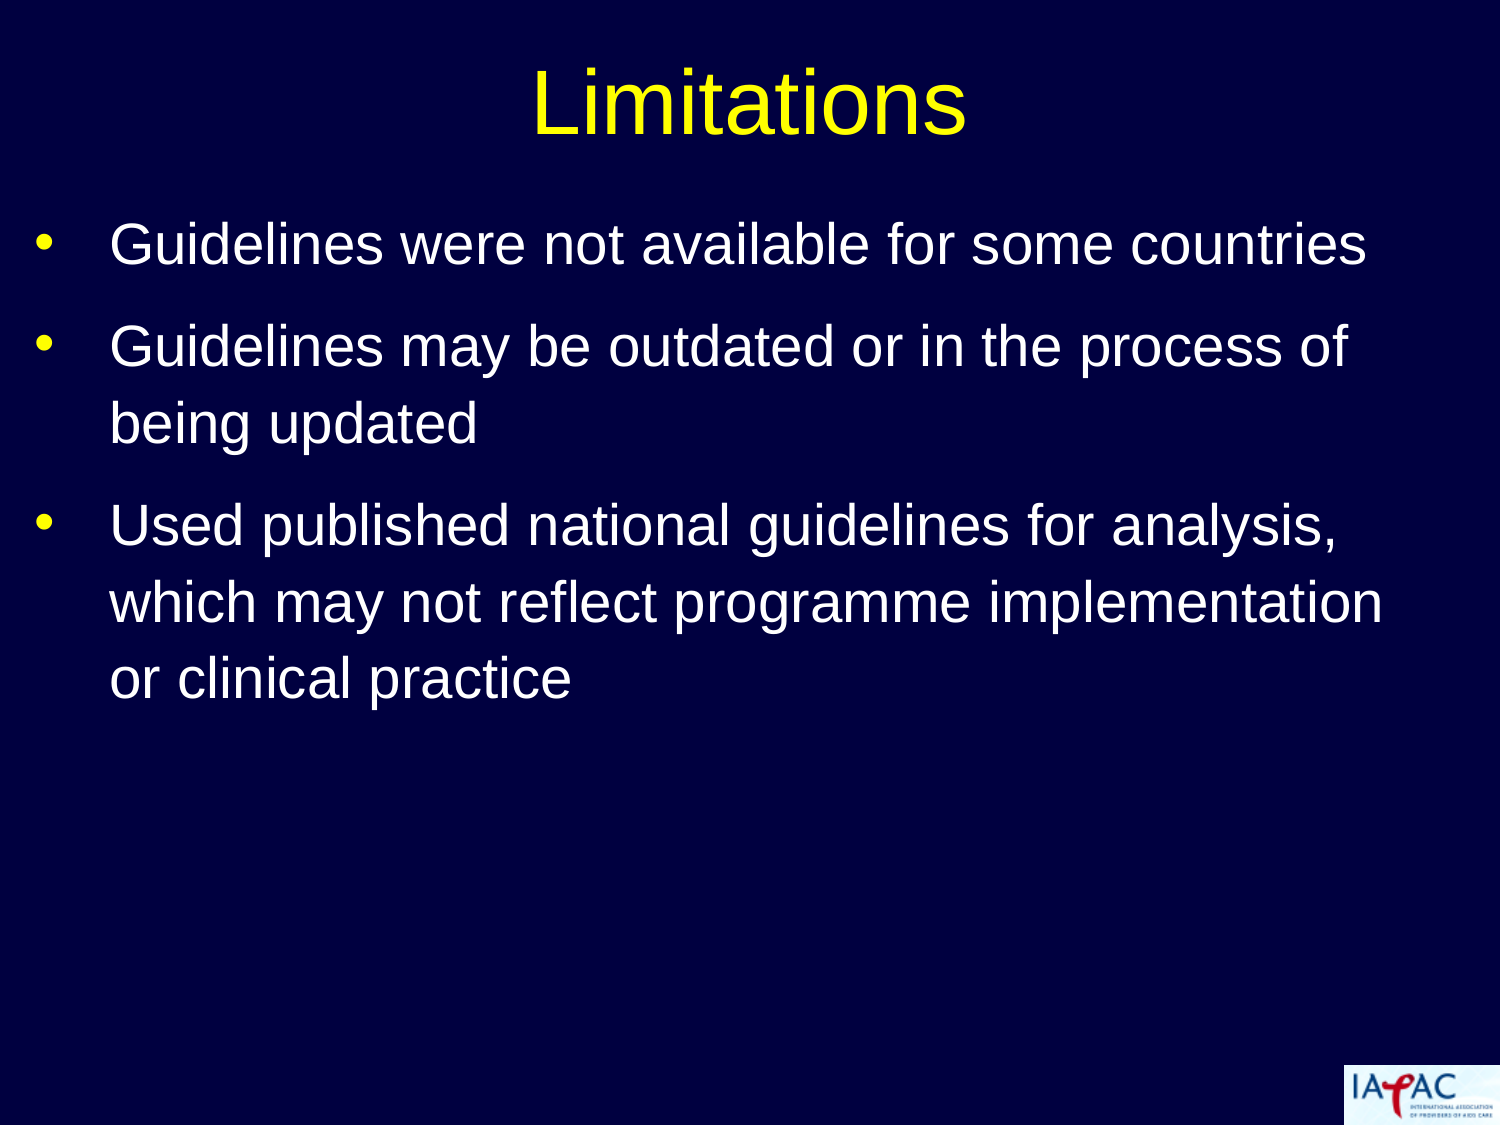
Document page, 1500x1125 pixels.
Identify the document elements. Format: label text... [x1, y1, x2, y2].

text_box Guidelines were not available for some countries Guidelines may be outdated or in the process of being updated Used published national guidelines for analysis, which may not reflect programme implementation or clinical practice [19, 191, 1467, 718]
picture [1344, 1065, 1500, 1125]
text_box Limitations [0, 35, 1500, 161]
